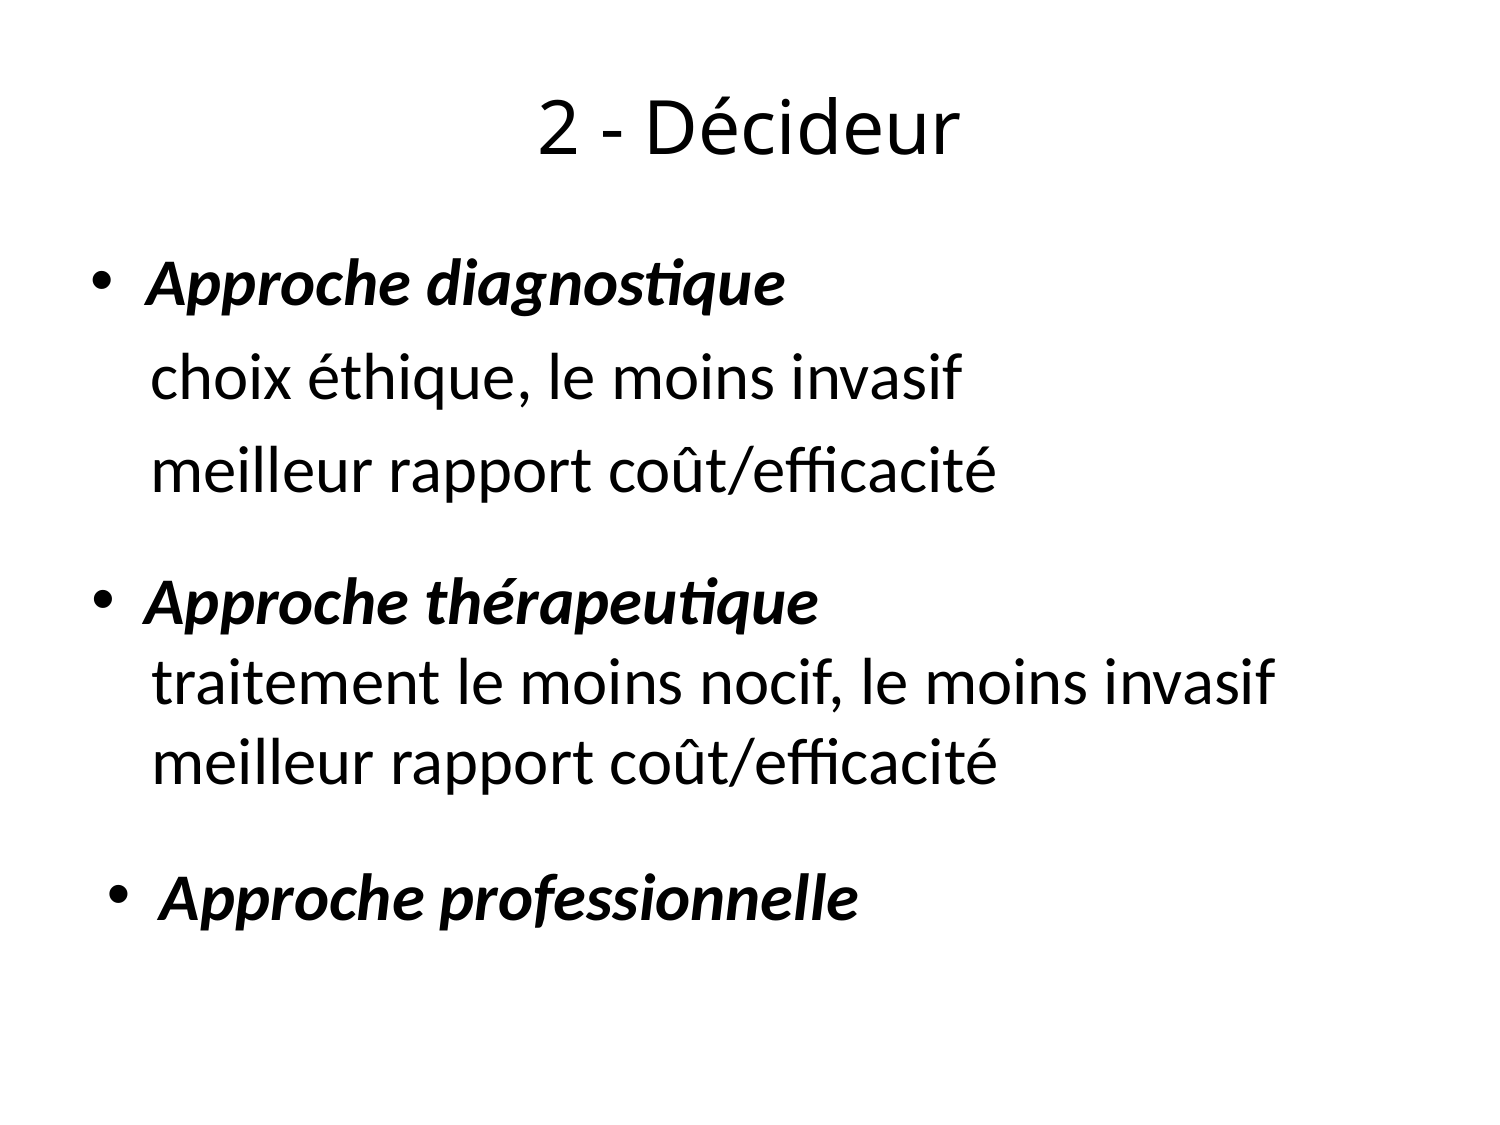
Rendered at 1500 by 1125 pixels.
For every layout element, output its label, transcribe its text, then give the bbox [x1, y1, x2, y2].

list Approche diagnostique choix éthique, le moins invasif meilleur rapport coût/efficacité [75, 231, 1425, 551]
text_box Approche professionnelle [92, 845, 876, 941]
text_box Approche thérapeutique traitement le moins nocif, le moins invasif meilleur rapport coût/efficacité [76, 550, 1447, 806]
title 2 - Décideur [75, 30, 1425, 219]
